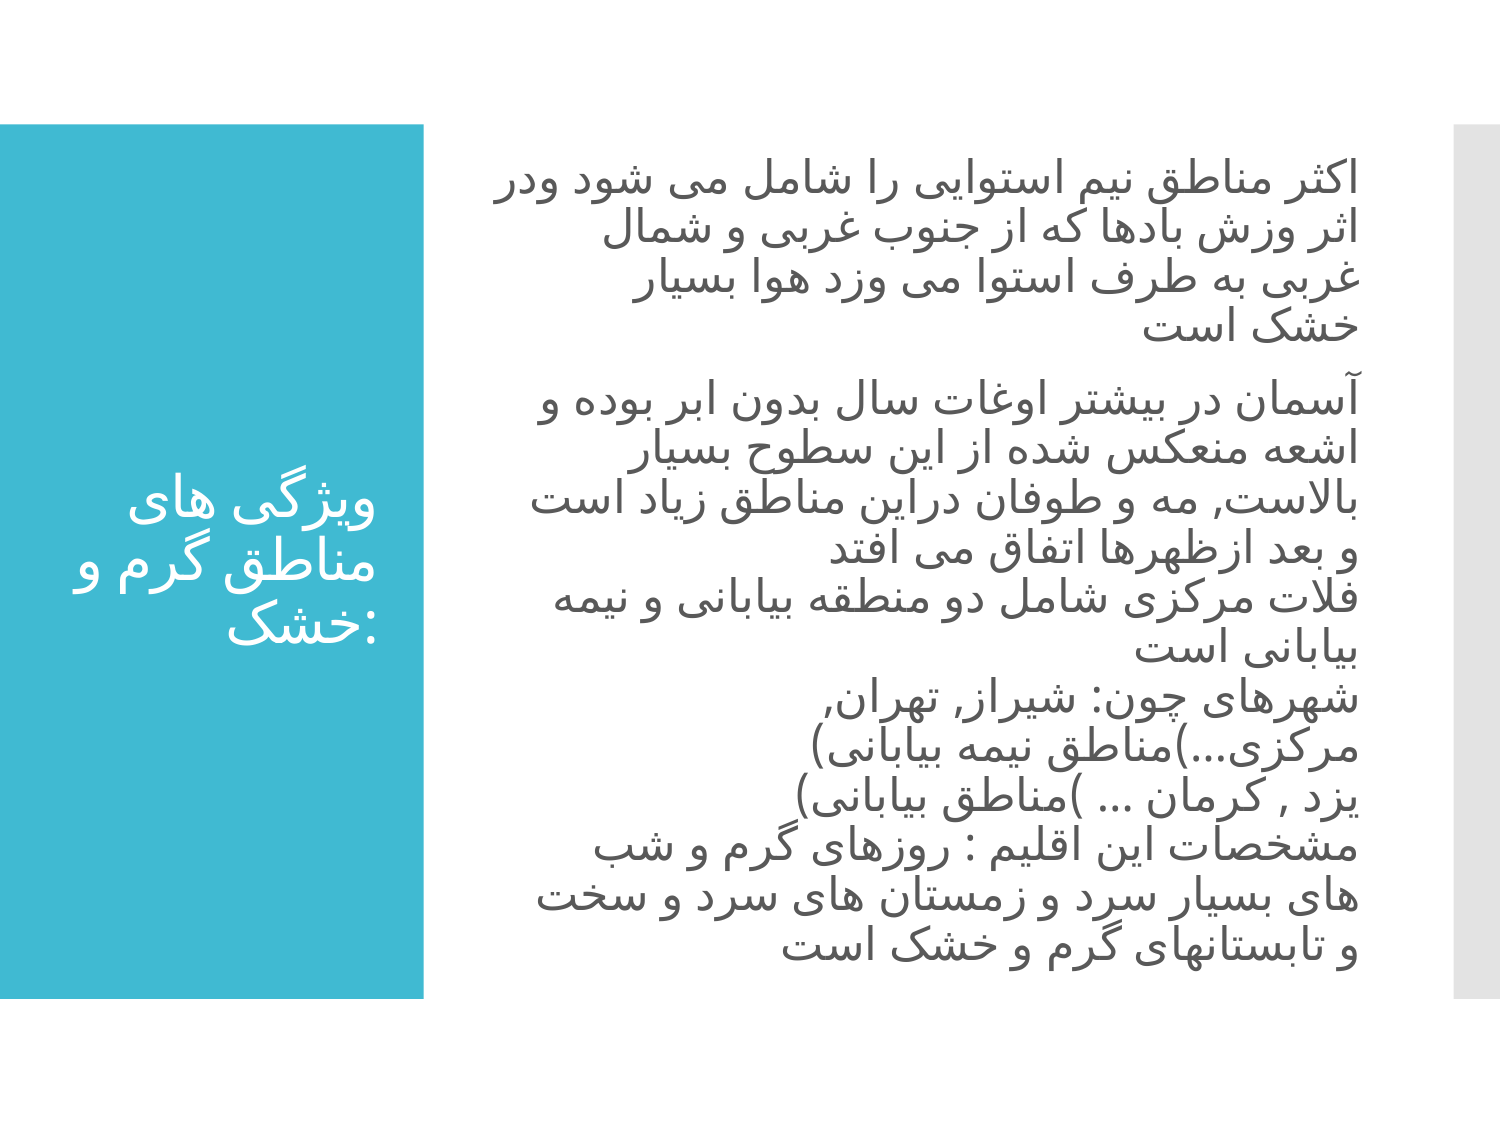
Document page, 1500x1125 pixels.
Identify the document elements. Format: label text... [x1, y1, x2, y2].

list اکثر مناطق نیم استوایی را شامل می شود ودر اثر وزش بادها که از جنوب غربی و شمال غربی به طرف استوا می وزد هوا بسیار خشک است آسمان در بیشتر اوغات سال بدون ابر بوده و اشعه منعکس شده از این سطوح بسیار بالاست, مه و طوفان دراین مناطق زیاد است و بعد ازظهرها اتفاق می افتد فلات مرکزی شامل دو منطقه بیابانی و نیمه بیابانی است شهرهای چون: شیراز, تهران, مرکزی…)مناطق نیمه بیابانی) یزد , کرمان … )مناطق بیابانی) مشخصات این اقلیم : روزهای گرم و شب های بسیار سرد و زمستان های سرد و سخت و تابستانهای گرم و خشک است [476, 141, 1376, 982]
title ویژگی های مناطق گرم و خشک: [31, 184, 394, 940]
